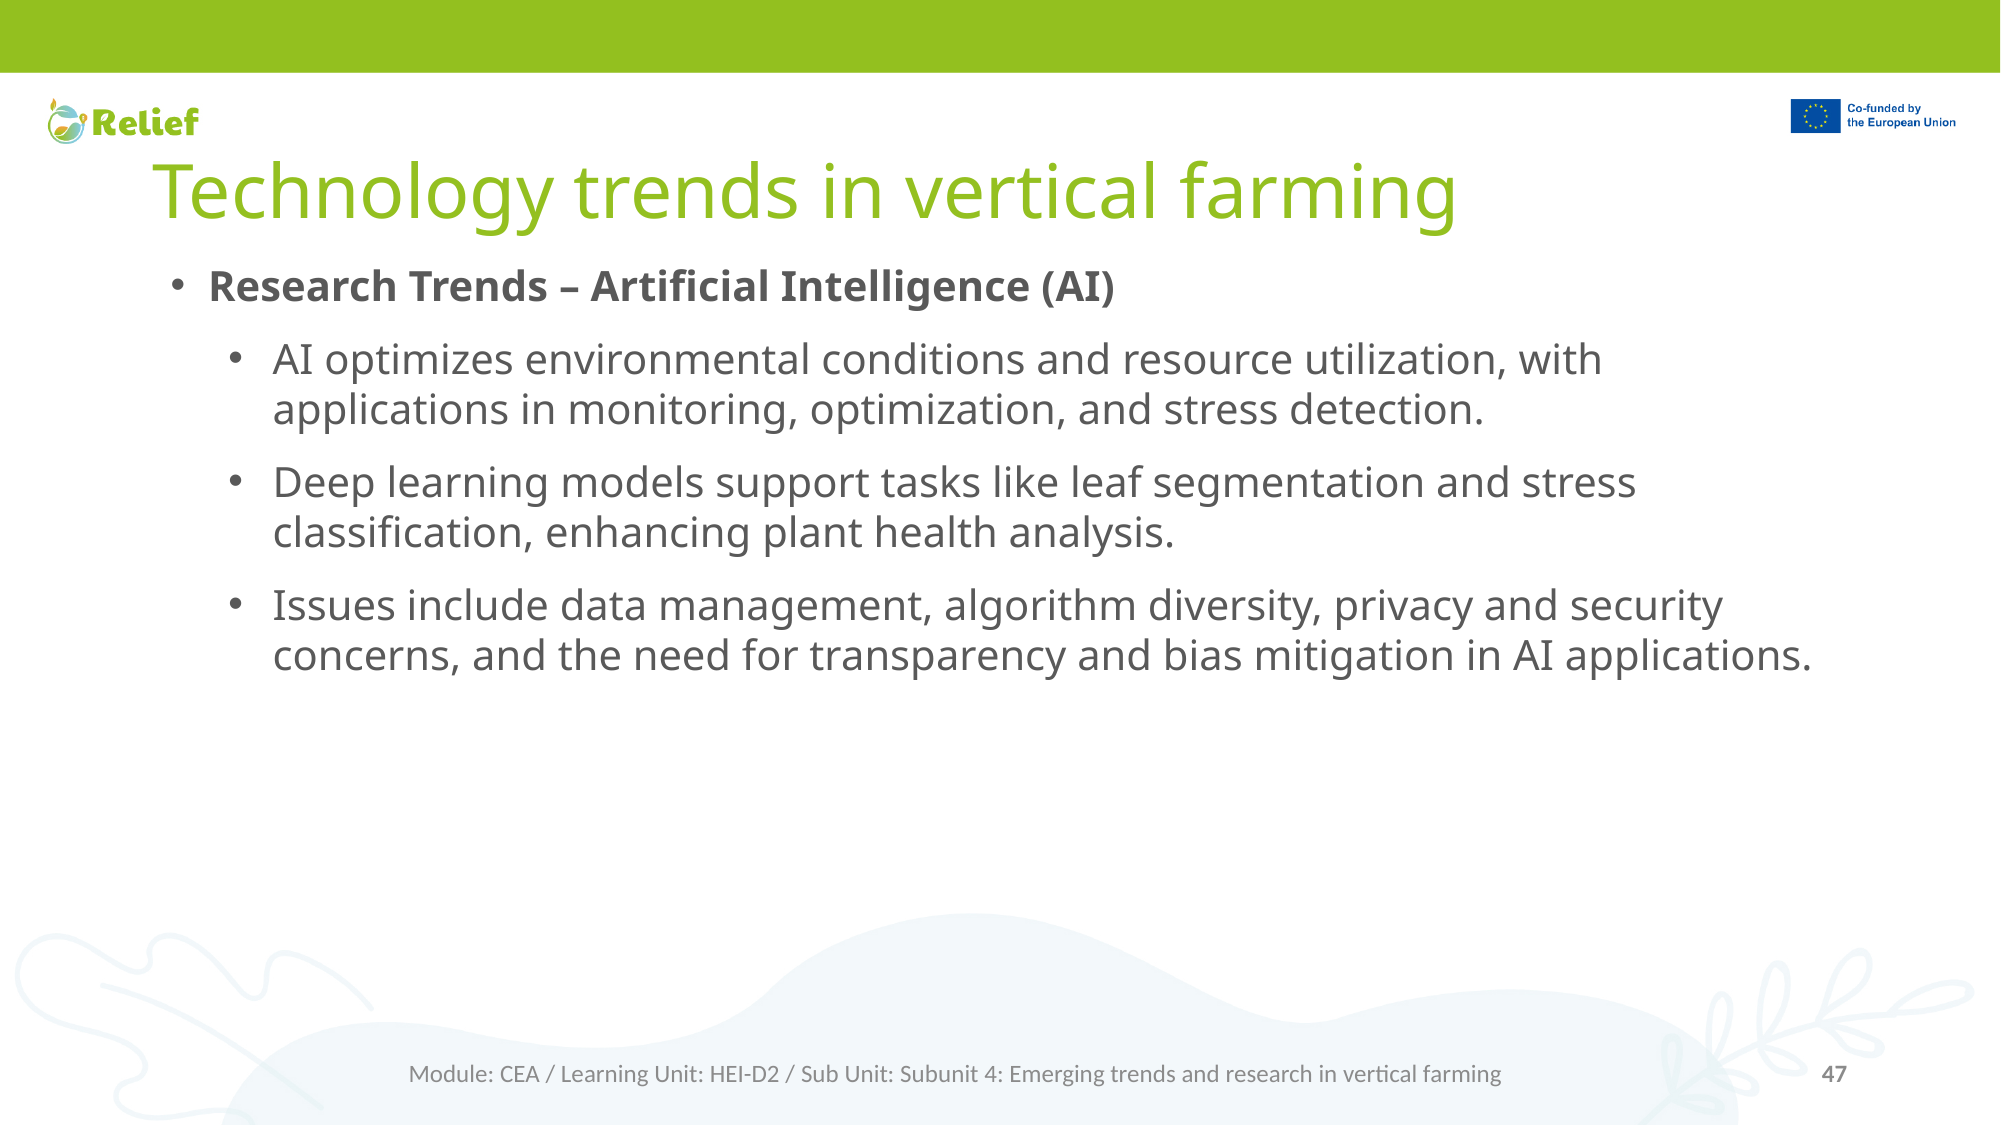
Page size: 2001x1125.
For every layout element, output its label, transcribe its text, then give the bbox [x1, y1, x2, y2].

title Technology trends in vertical farming [137, 111, 1863, 278]
picture [0, 0, 2001, 1125]
slide_number 47 [1787, 1042, 1863, 1103]
list Research Trends – Artificial Intelligence (AI) AI optimizes environmental conditions and resource utilization, with applications in monitoring, optimization, and stress detection. Deep learning models support tasks like leaf segmentation and stress classification, enhancing plant health analysis. Issues include data management, algorithm diversity, privacy and security concerns, and the need for transparency and bias mitigation in AI applications. [80, 251, 1832, 1076]
footer Module: CEA / Learning Unit: HEI-D2 / Sub Unit: Subunit 4: Emerging trends and research in vertical farming [137, 1023, 1775, 1122]
